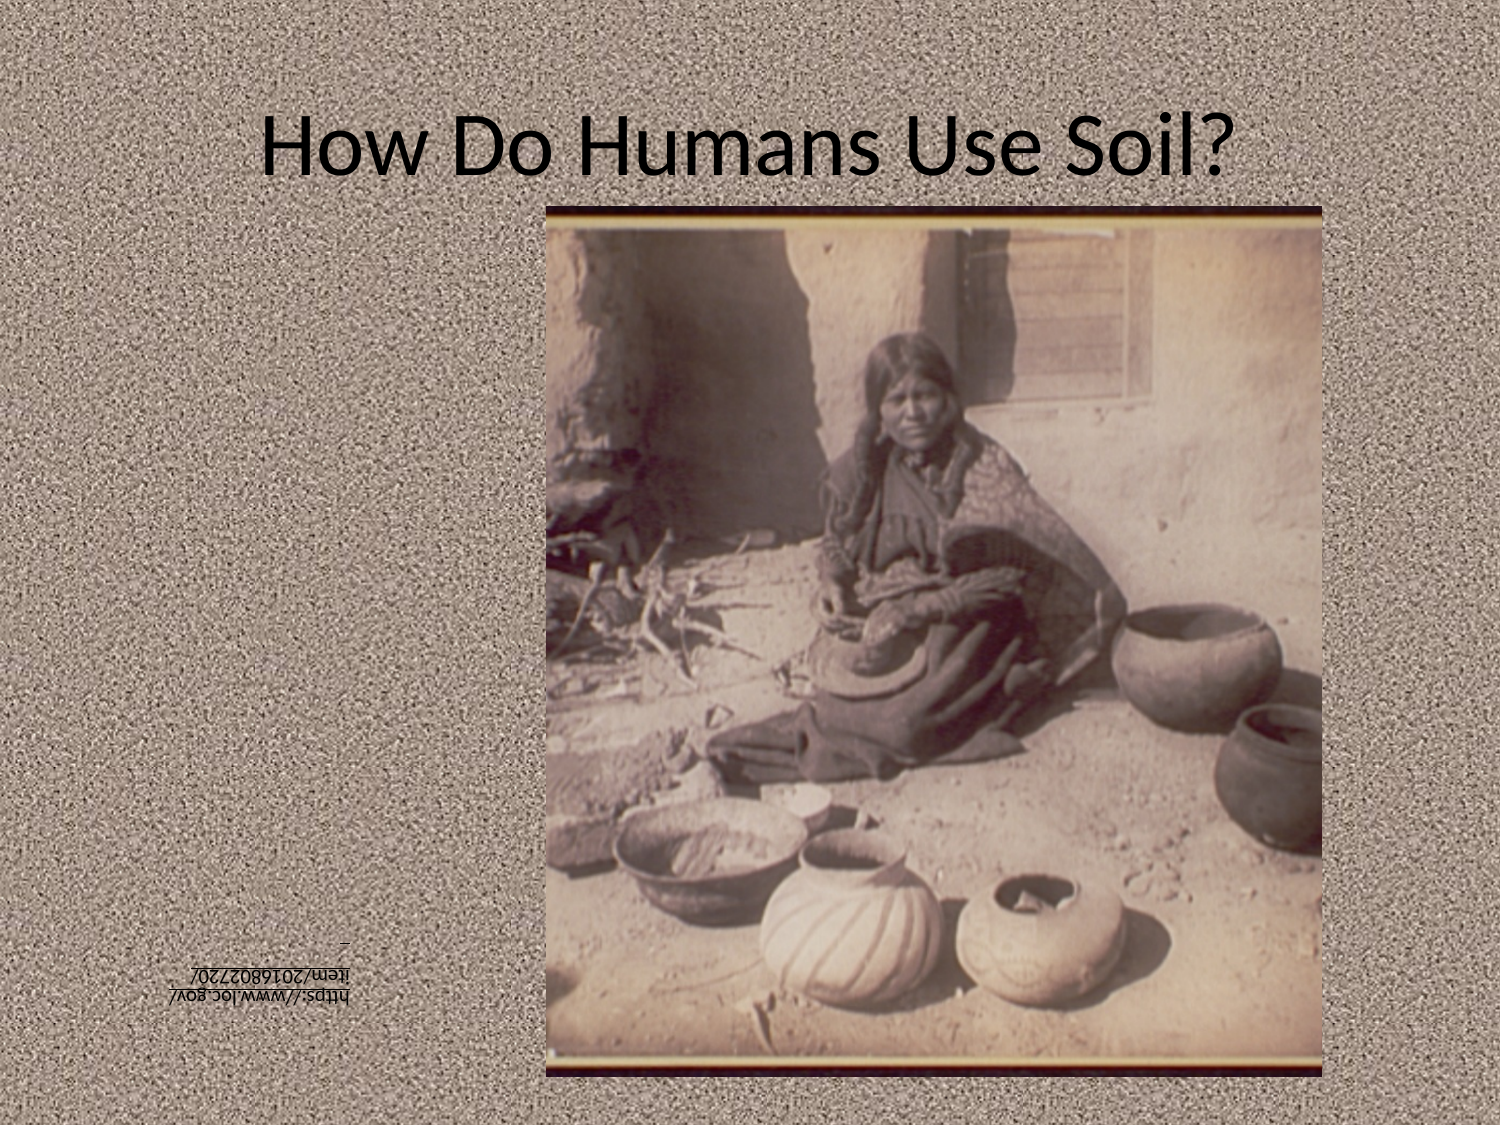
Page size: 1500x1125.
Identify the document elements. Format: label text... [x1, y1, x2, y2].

text_box https://www.loc.gov/item/2016802720/ [149, 955, 365, 1021]
title How Do Humans Use Soil? [75, 45, 1425, 233]
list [545, 206, 1323, 1077]
picture [0, 0, 1500, 1125]
